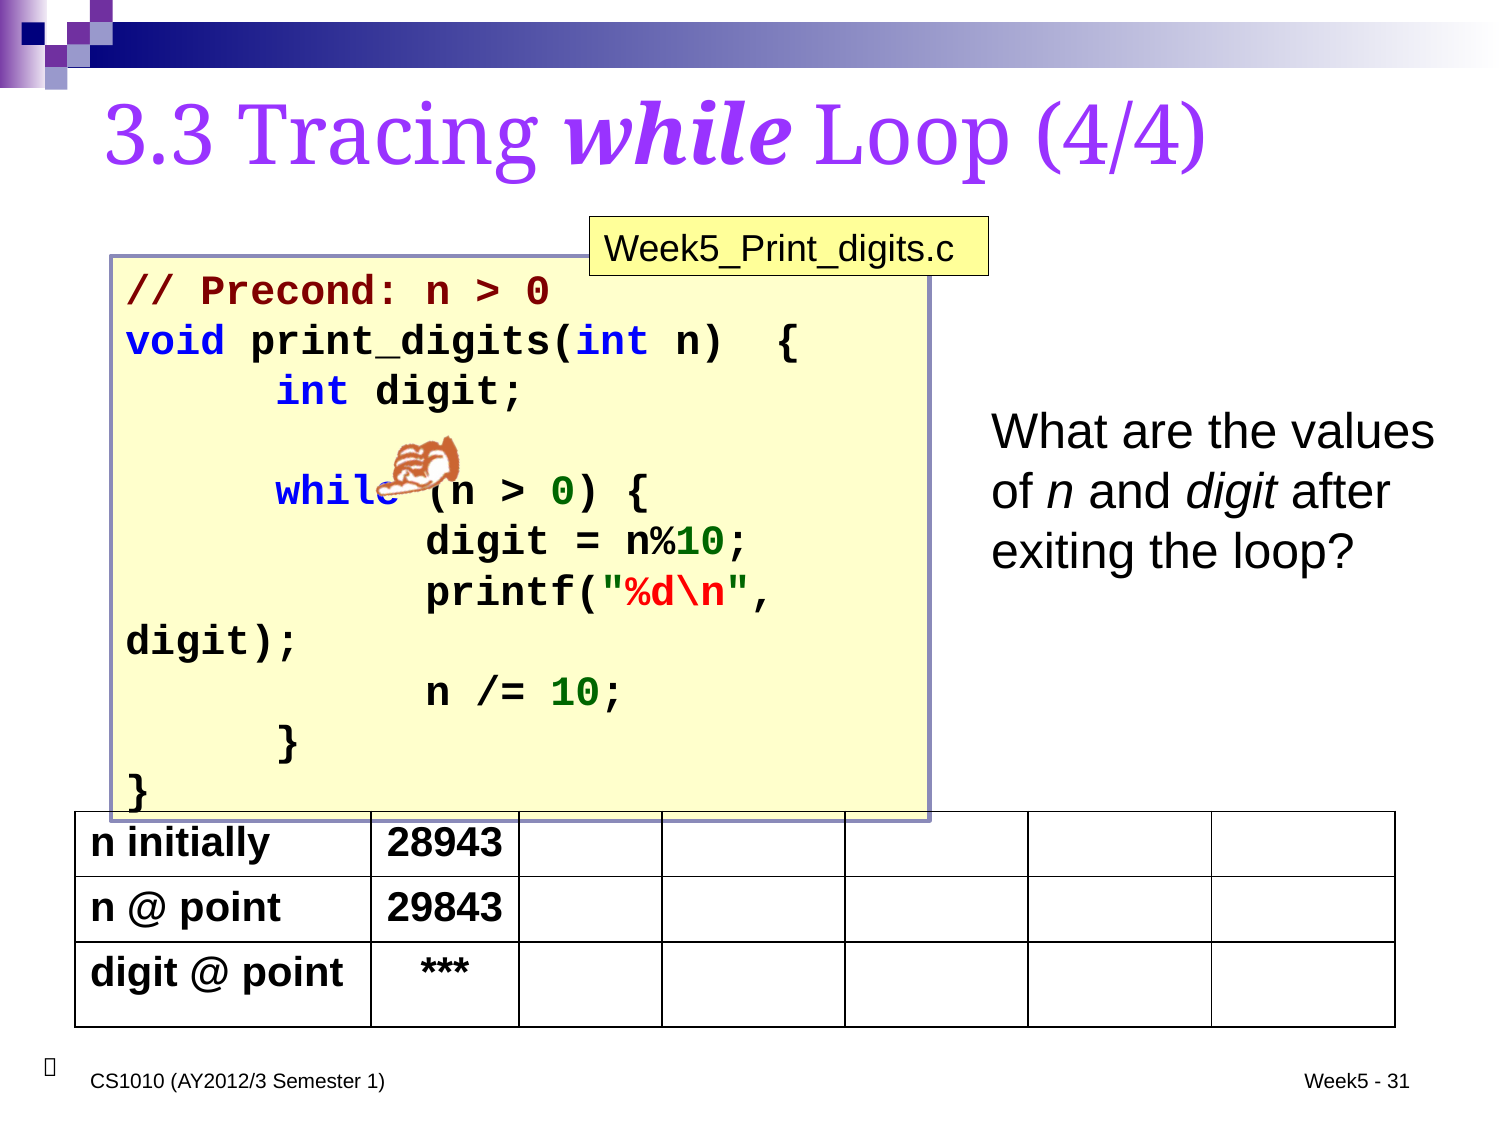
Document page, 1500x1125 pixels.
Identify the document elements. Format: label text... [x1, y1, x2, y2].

text_box What are the values of n and digit after exiting the loop? [993, 390, 1454, 586]
table_cell [846, 877, 1027, 941]
table_cell [846, 943, 1027, 1026]
table_cell [663, 877, 844, 941]
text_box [110, 215, 989, 776]
slide_number Week5 - 31 [1074, 1024, 1426, 1101]
table_cell [1212, 877, 1394, 941]
table_header [520, 812, 661, 876]
table_cell [1029, 877, 1211, 941]
table_header n initially [76, 812, 370, 876]
table_header 28943 [372, 812, 518, 876]
table_header [846, 812, 1027, 876]
table_header [663, 812, 844, 876]
table_cell [663, 943, 844, 1026]
table_header [1029, 812, 1211, 876]
table_cell [1029, 943, 1211, 1026]
picture [353, 391, 466, 510]
text_box  [24, 1050, 74, 1083]
title 3.3 Tracing while Loop (4/4) [87, 62, 1463, 201]
table_cell [520, 877, 661, 941]
table_cell 29843 [372, 877, 518, 941]
table_cell n @ point [76, 877, 370, 941]
table_header [1212, 812, 1394, 876]
table_cell [1212, 943, 1394, 1026]
table_cell [520, 943, 661, 1026]
table_cell digit @ point [76, 943, 370, 1024]
table_cell *** [372, 943, 518, 1024]
footer CS1010 (AY2012/3 Semester 1) [74, 1024, 551, 1101]
